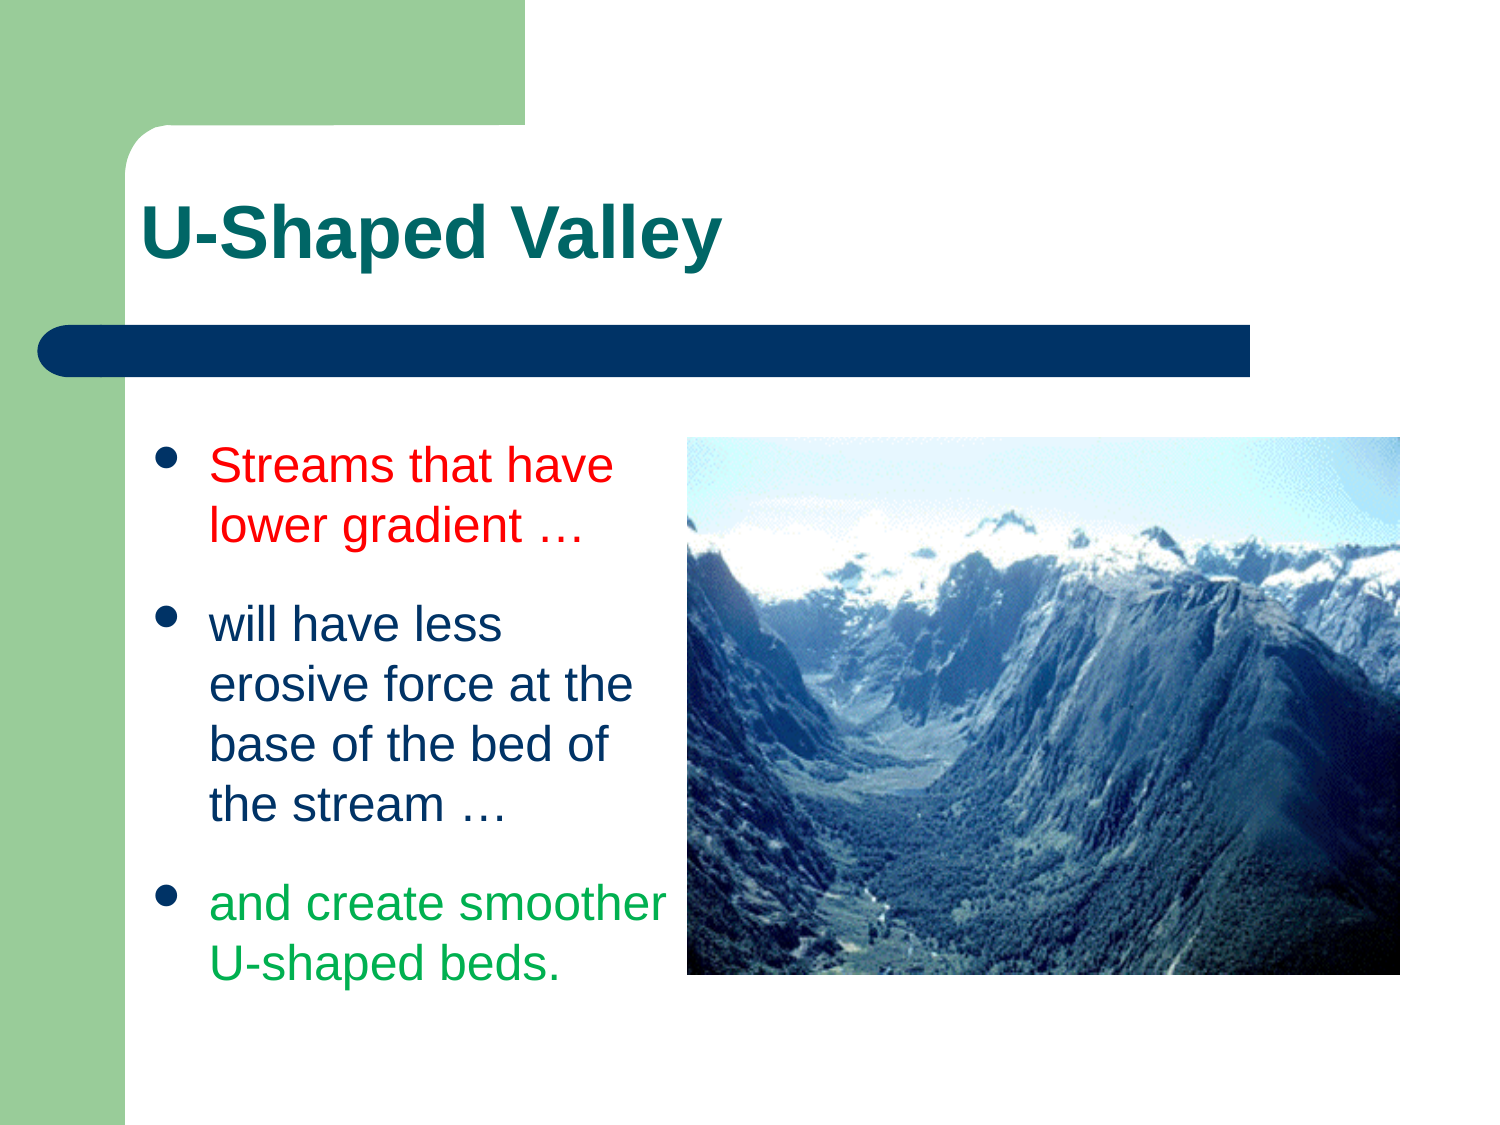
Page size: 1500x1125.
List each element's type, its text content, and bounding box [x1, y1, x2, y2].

text_box Streams that have lower gradient … will have less erosive force at the base of the bed of the stream … and create smoother U-shaped beds. [137, 424, 688, 1038]
title U-Shaped Valley [125, 125, 1425, 313]
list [687, 437, 1400, 976]
